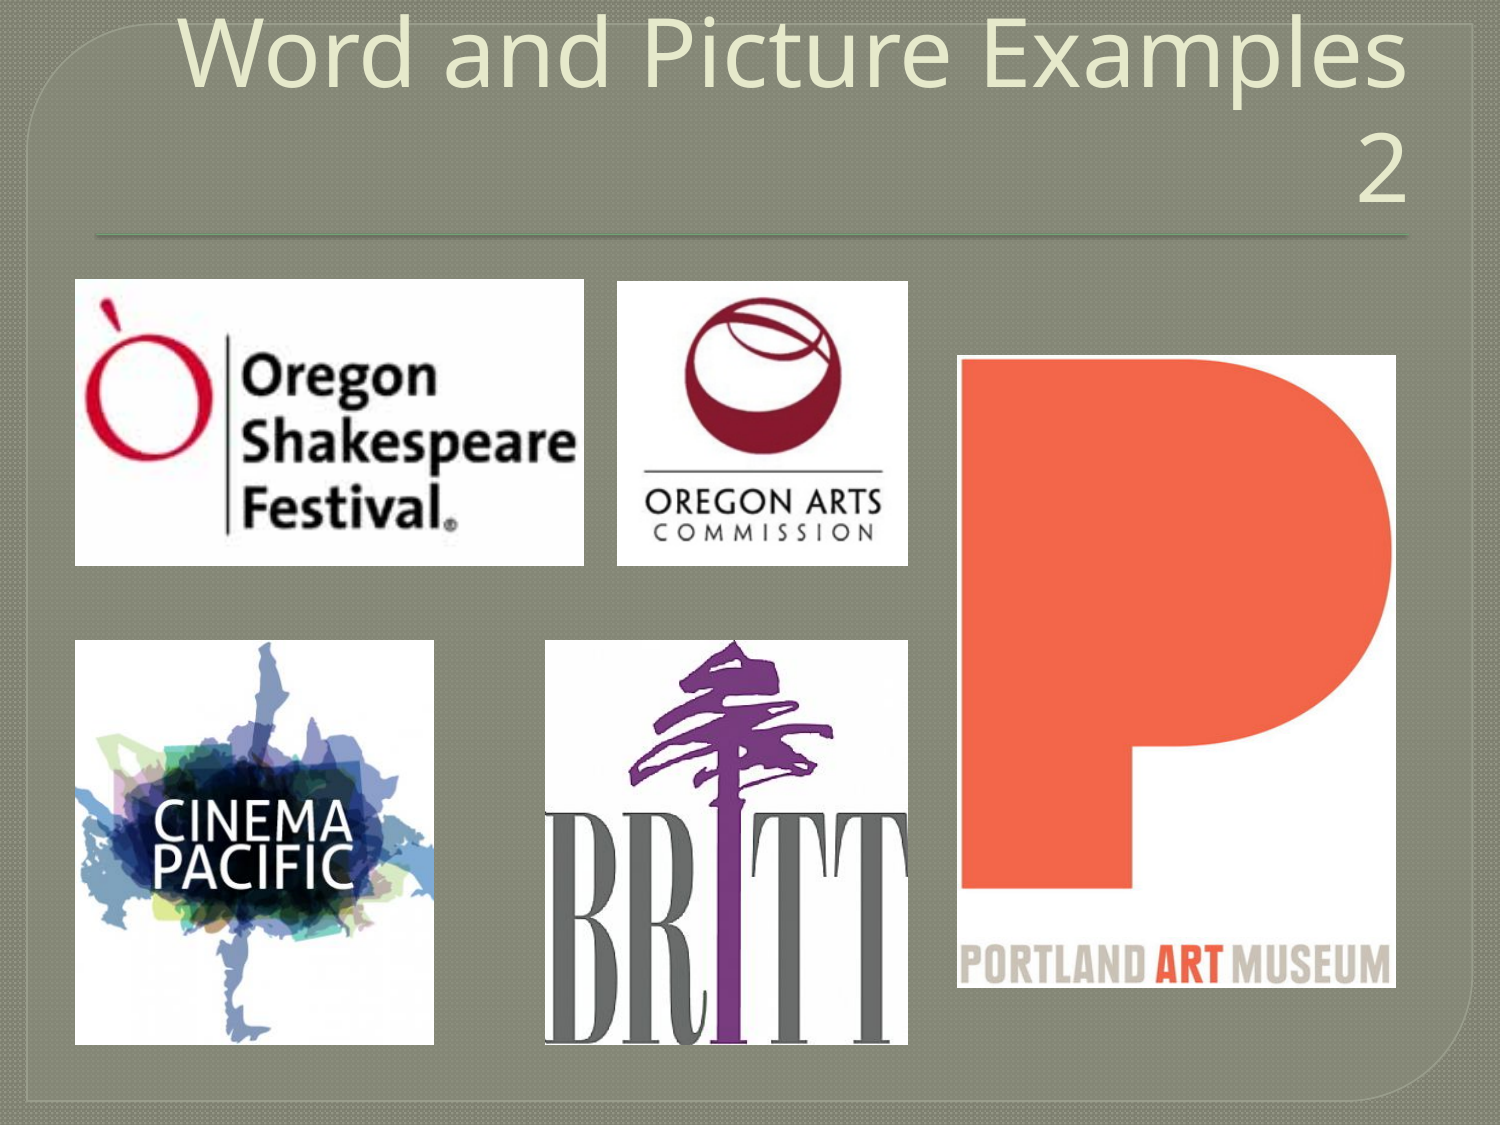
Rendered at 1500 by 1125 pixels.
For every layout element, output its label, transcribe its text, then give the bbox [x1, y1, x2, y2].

picture [617, 281, 908, 566]
title Word and Picture Examples 2 [75, 41, 1425, 230]
picture [957, 355, 1397, 988]
picture [74, 279, 584, 566]
picture [74, 640, 434, 1046]
picture [545, 640, 908, 1046]
